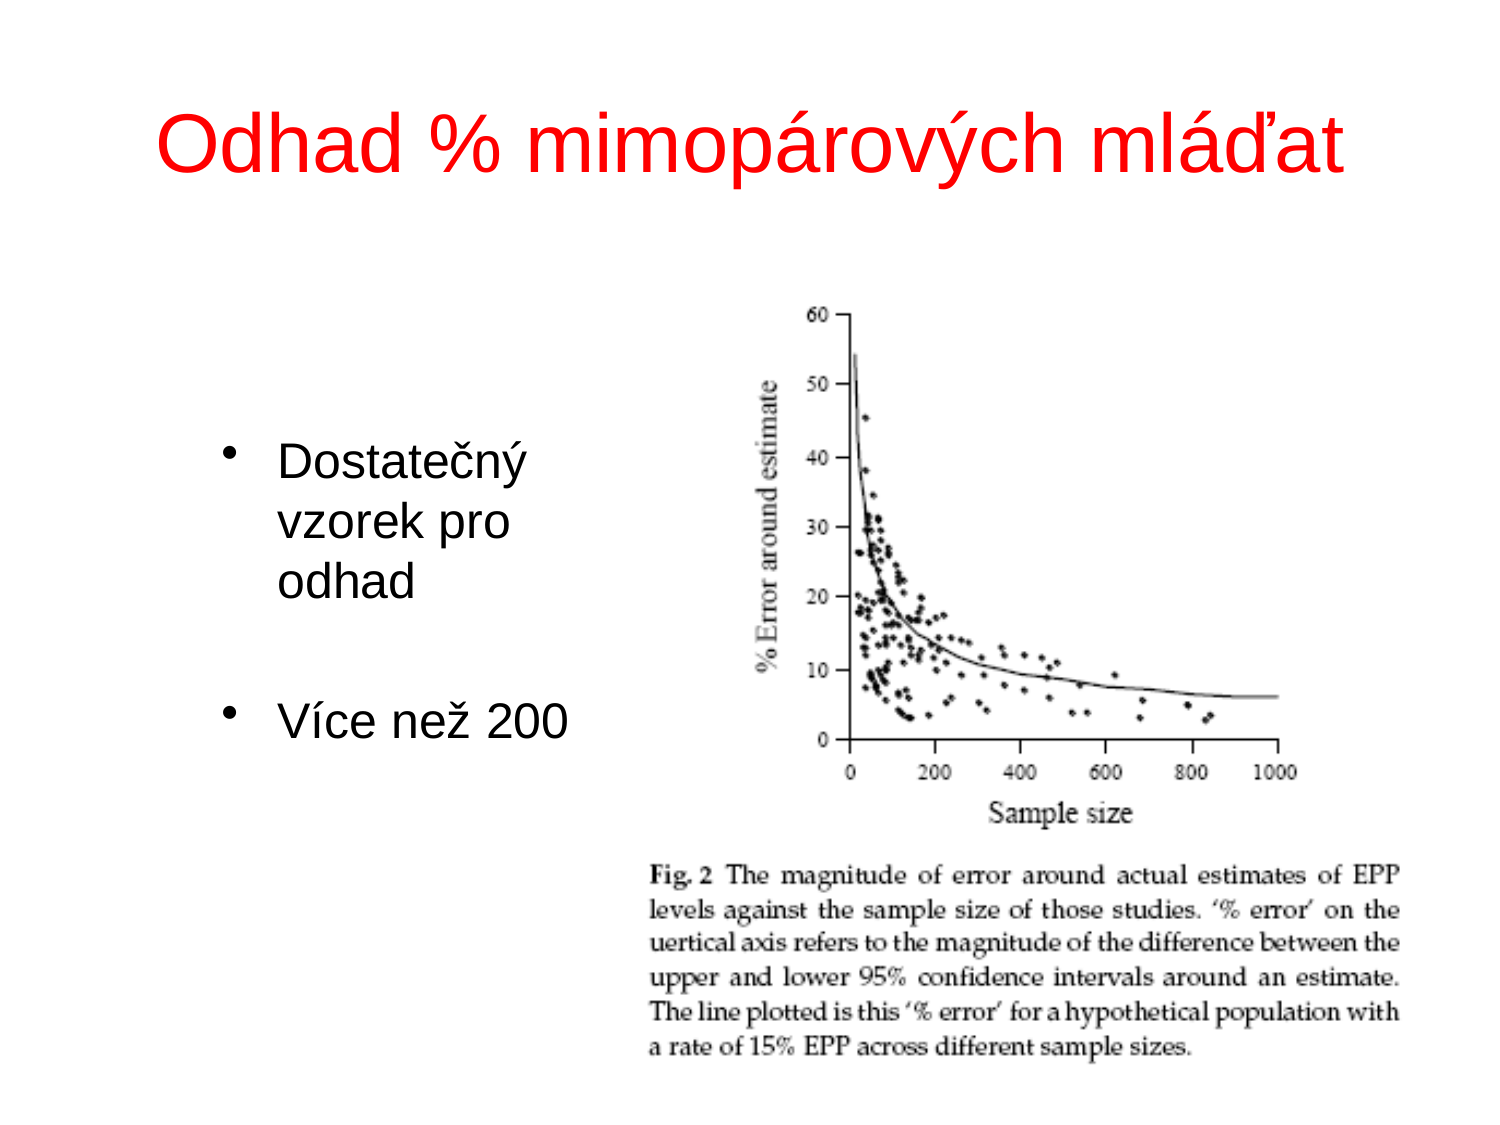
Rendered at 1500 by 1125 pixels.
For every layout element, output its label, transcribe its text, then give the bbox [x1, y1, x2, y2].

list Dostatečný vzorek pro odhad Více než 200 [206, 420, 622, 1005]
title Odhad % mimopárových mláďat [75, 45, 1425, 233]
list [631, 290, 1411, 1071]
